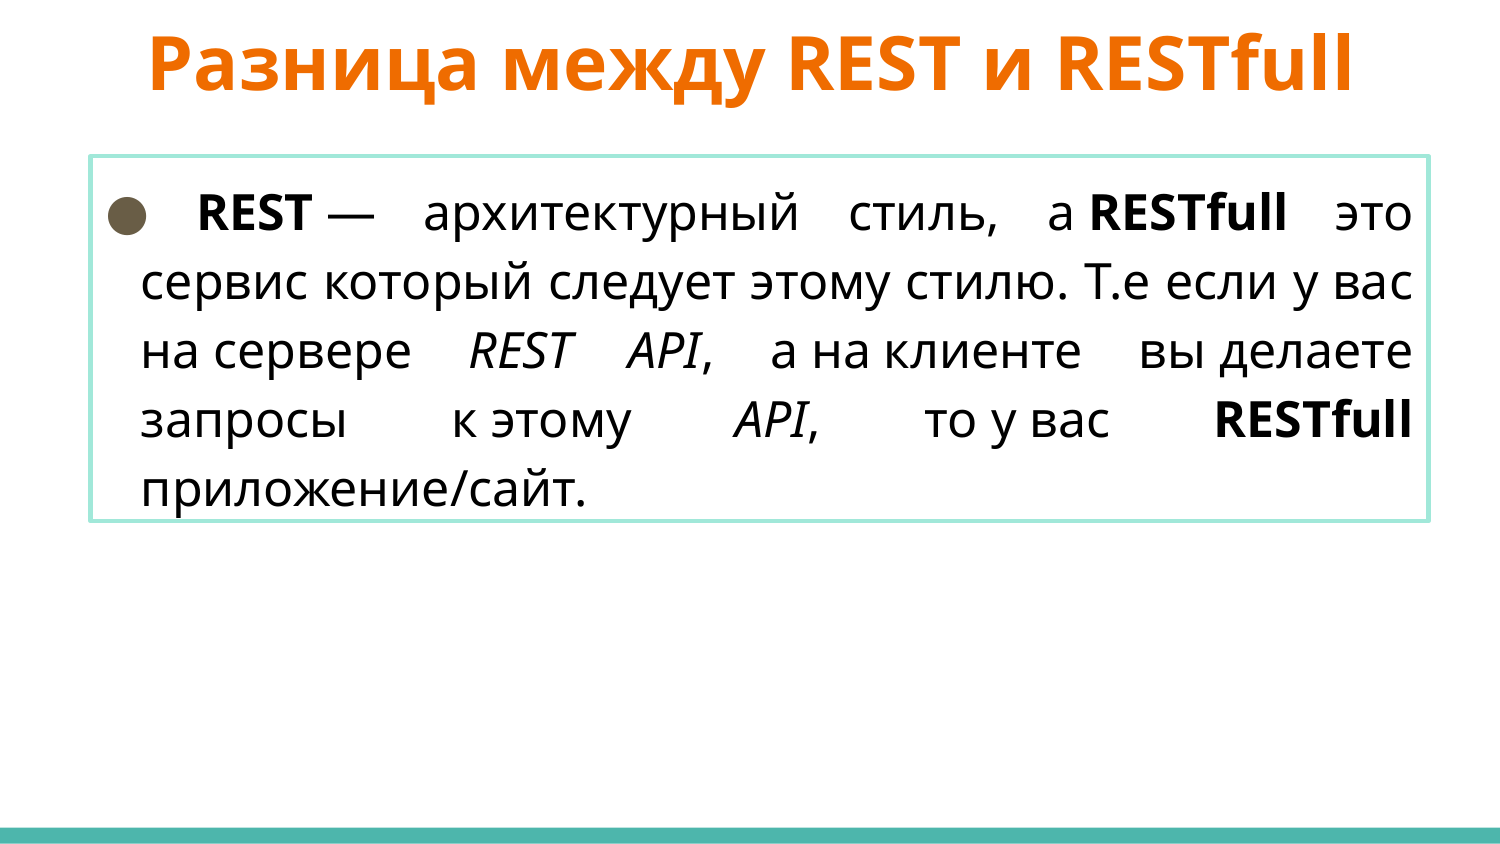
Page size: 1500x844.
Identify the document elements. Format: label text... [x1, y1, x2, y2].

title Разница между REST и RESTfull [52, 0, 1450, 116]
text_box REST — архитектурный стиль, а RESTfull это сервис который следует этому стилю. Т.е если у вас на сервере REST API, а на клиенте вы делаете запросы к этому API, то у вас RESTfull приложение/сайт. [88, 154, 1431, 523]
